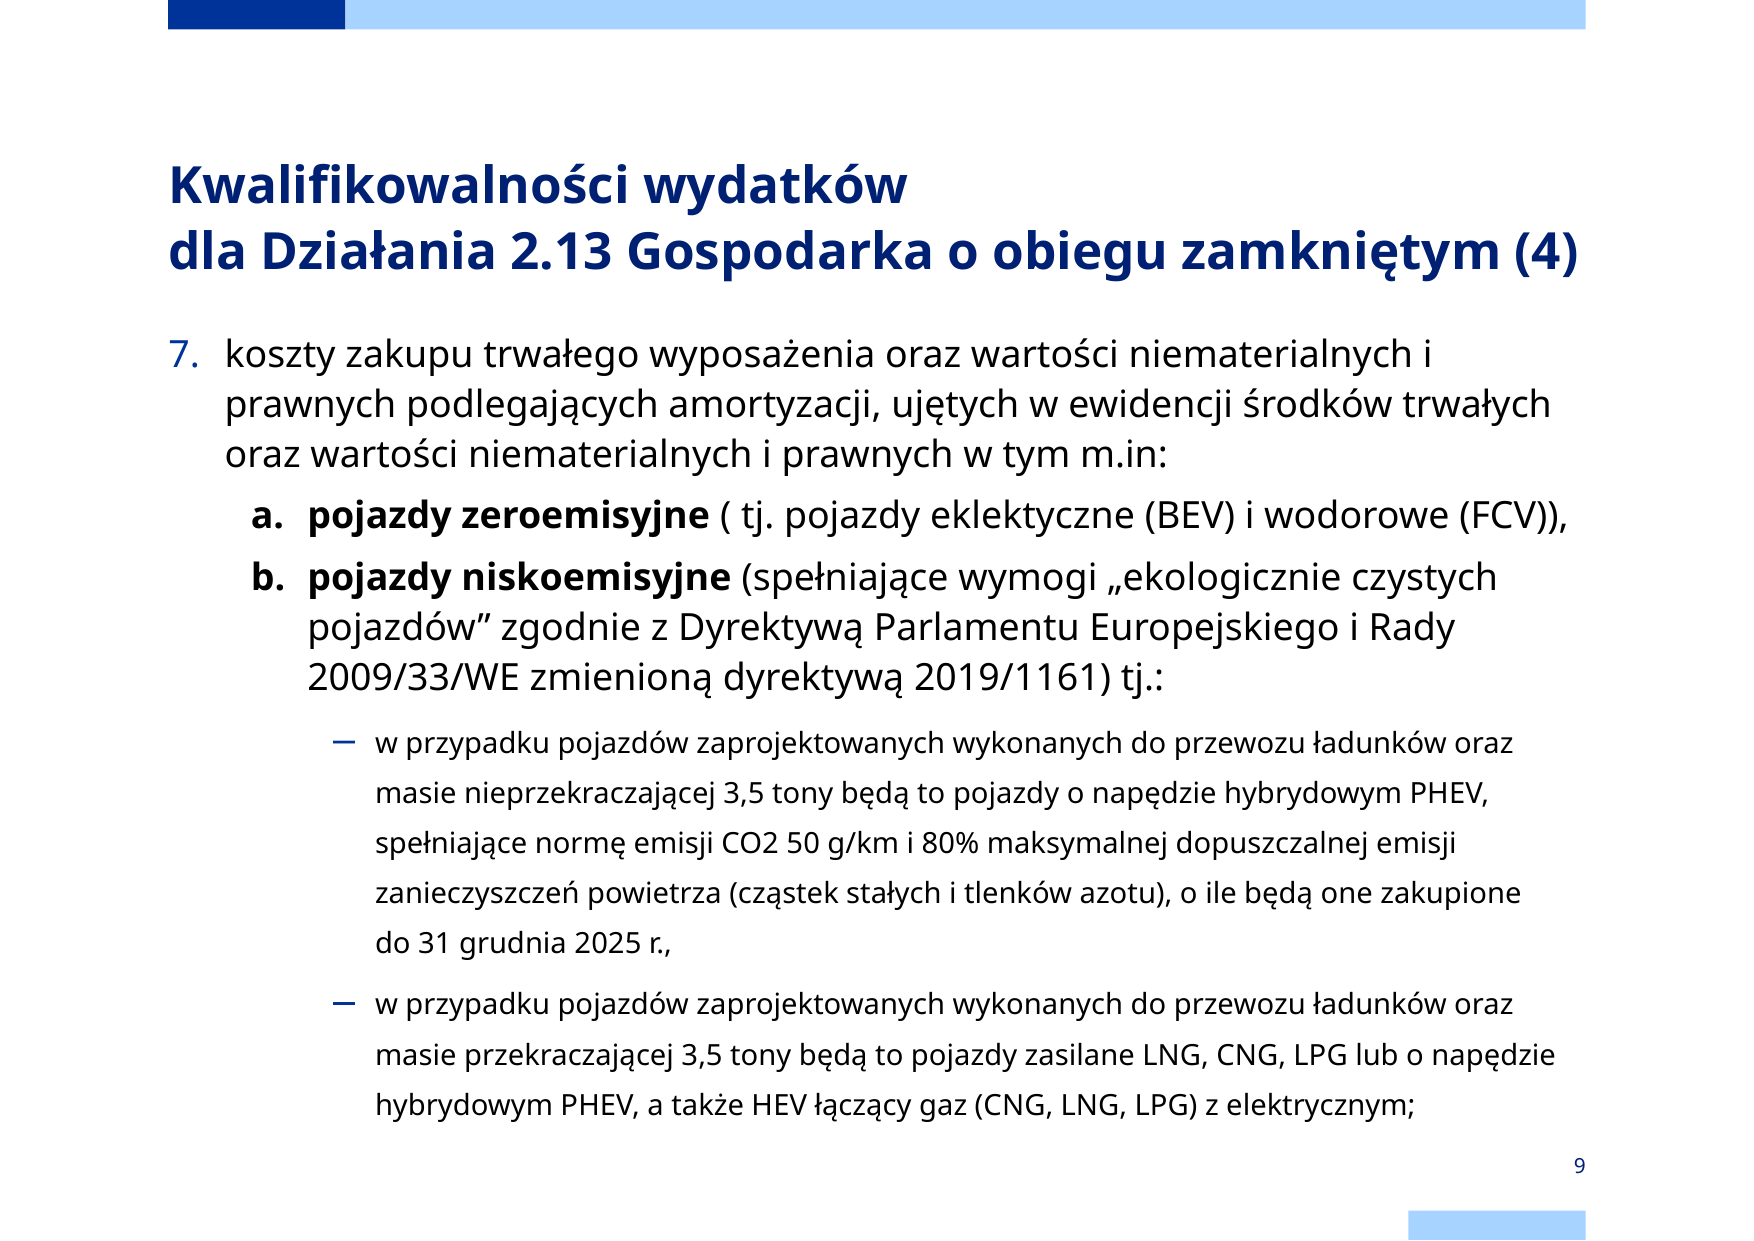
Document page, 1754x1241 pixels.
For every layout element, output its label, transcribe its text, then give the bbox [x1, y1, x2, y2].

slide_number 9 [1408, 1151, 1586, 1182]
title Kwalifikowalności wydatków dla Działania 2.13 Gospodarka o obiegu zamkniętym (4) [168, 147, 1586, 324]
list koszty zakupu trwałego wyposażenia oraz wartości niematerialnych i prawnych podlegających amortyzacji, ujętych w ewidencji środków trwałych oraz wartości niematerialnych i prawnych w tym m.in: pojazdy zeroemisyjne ( tj. pojazdy eklektyczne (BEV) i wodorowe (FCV)), pojazdy niskoemisyjne (spełniające wymogi „ekologicznie czystych pojazdów” zgodnie z Dyrektywą Parlamentu Europejskiego i Rady 2009/33/WE zmienioną dyrektywą 2019/1161) tj.: w przypadku pojazdów zaprojektowanych wykonanych do przewozu ładunków oraz masie nieprzekraczającej 3,5 tony będą to pojazdy o napędzie hybrydowym PHEV, spełniające normę emisji CO2 50 g/km i 80% maksymalnej dopuszczalnej emisji zanieczyszczeń powietrza (cząstek stałych i tlenków azotu), o ile będą one zakupione do 31 grudnia 2025 r., w przypadku pojazdów zaprojektowanych wykonanych do przewozu ładunków oraz masie przekraczającej 3,5 tony będą to pojazdy zasilane LNG, CNG, LPG lub o napędzie hybrydowym PHEV, a także HEV łączący gaz (CNG, LNG, LPG) z elektrycznym; [168, 324, 1586, 1093]
picture [333, 731, 355, 753]
picture [333, 993, 355, 1014]
